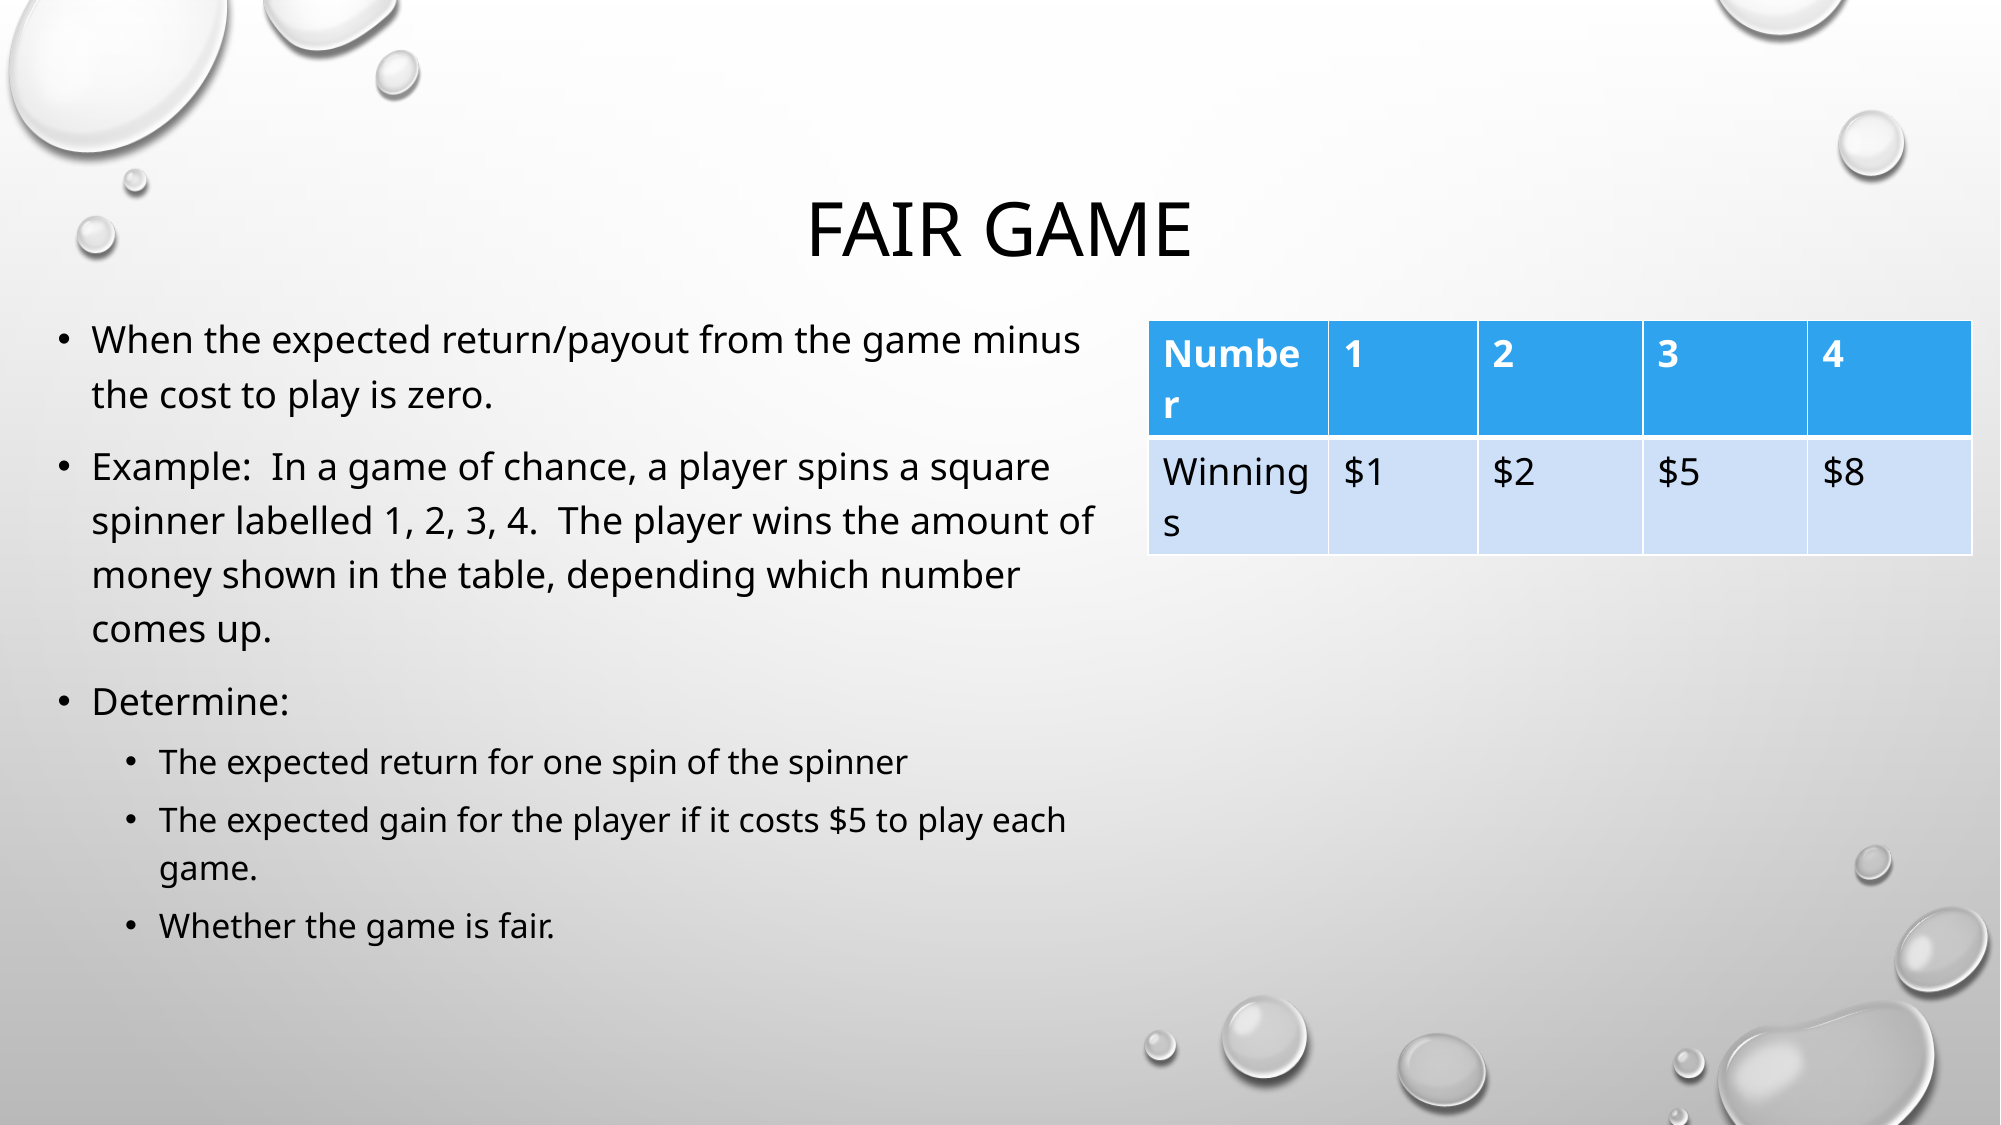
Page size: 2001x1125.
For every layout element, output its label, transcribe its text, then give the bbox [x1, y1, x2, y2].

table_cell Winnings [1149, 440, 1328, 554]
title Fair Game [149, 101, 1851, 320]
table_header 1 [1329, 321, 1477, 435]
table_cell $5 [1644, 440, 1807, 554]
table_cell $1 [1329, 440, 1477, 554]
table_cell $2 [1479, 440, 1642, 554]
list When the expected return/payout from the game minus the cost to play is zero. Example: In a game of chance, a player spins a square spinner labelled 1, 2, 3, 4. The player wins the amount of money shown in the table, depending which number comes up. Determine: The expected return for one spin of the spinner The expected gain for the player if it costs $5 to play each game. Whether the game is fair. [42, 299, 1148, 957]
table_header 4 [1808, 321, 1971, 435]
table_header 2 [1479, 321, 1642, 435]
table_header 3 [1644, 321, 1807, 435]
picture [0, 0, 2000, 1125]
table_cell $8 [1808, 440, 1971, 554]
table_header Number [1149, 321, 1328, 435]
